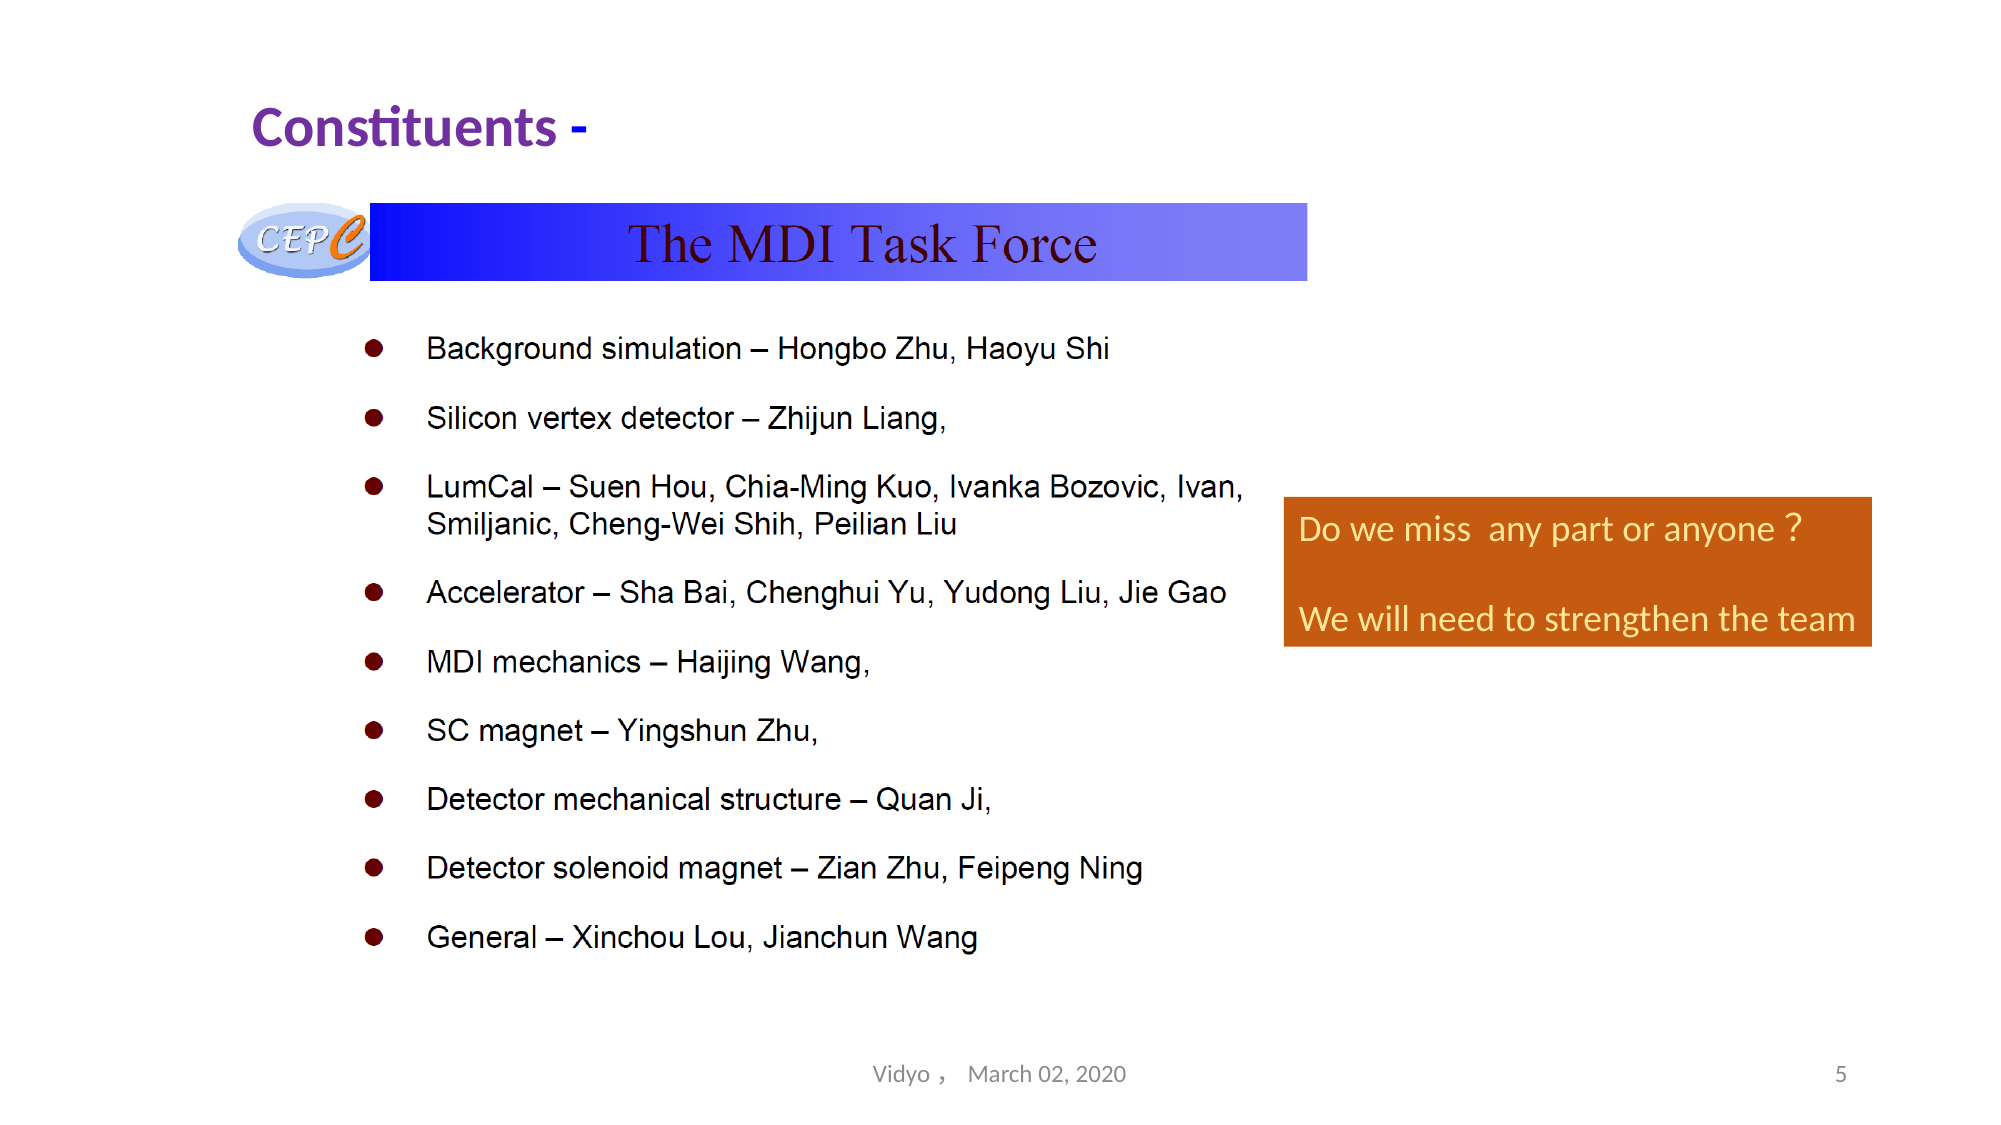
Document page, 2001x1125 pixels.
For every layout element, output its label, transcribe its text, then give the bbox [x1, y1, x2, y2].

text_box Do we miss any part or anyone？ We will need to strengthen the team [1308, 496, 1872, 647]
picture [238, 203, 1308, 976]
footer Vidyo，March 02, 2020 [662, 1042, 1338, 1103]
slide_number 5 [1412, 1042, 1863, 1103]
text_box Constituents - [238, 80, 1708, 252]
